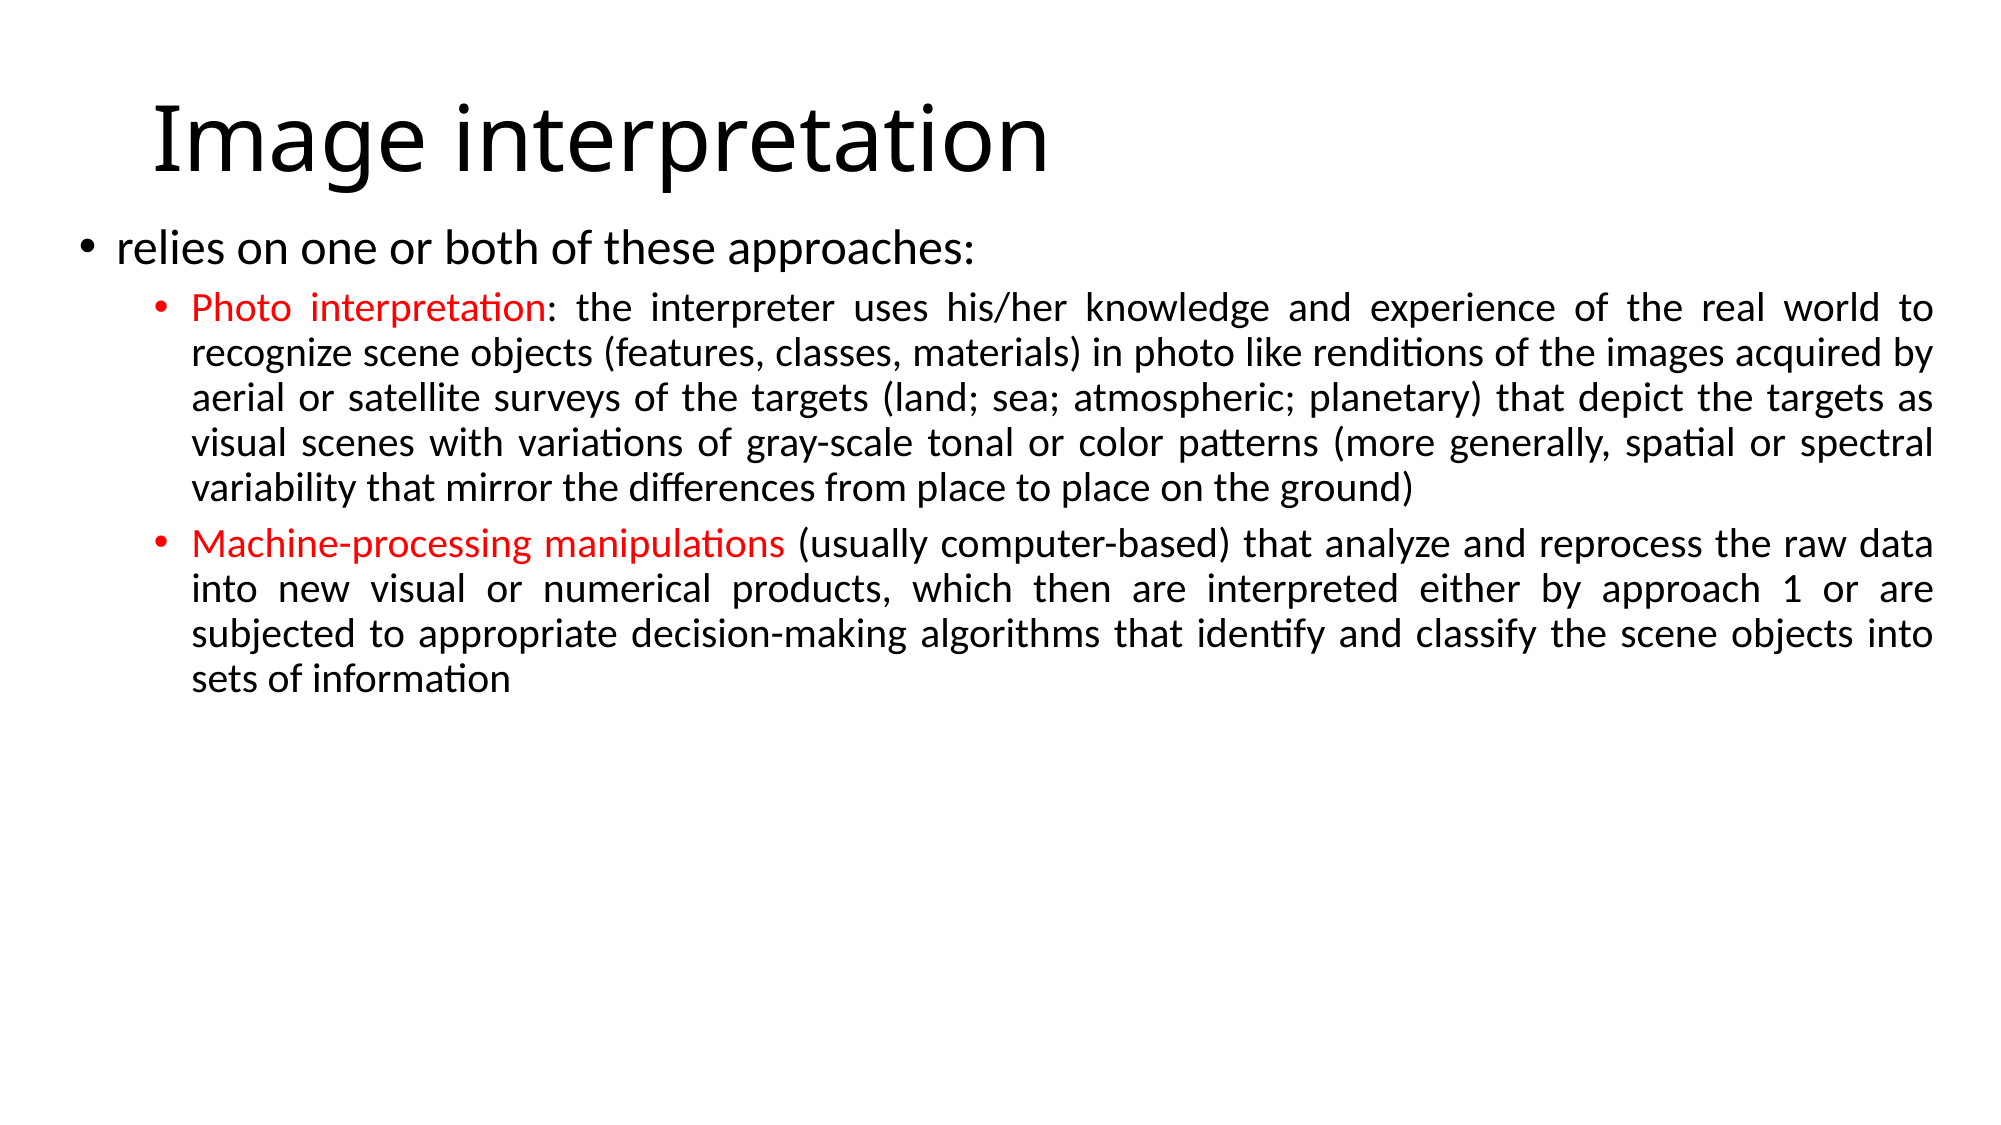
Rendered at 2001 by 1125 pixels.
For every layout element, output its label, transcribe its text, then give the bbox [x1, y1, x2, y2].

list relies on one or both of these approaches: Photo interpretation: the interpreter uses his/her knowledge and experience of the real world to recognize scene objects (features, classes, materials) in photo like renditions of the images acquired by aerial or satellite surveys of the targets (land; sea; atmospheric; planetary) that depict the targets as visual scenes with variations of gray-scale tonal or color patterns (more generally, spatial or spectral variability that mirror the differences from place to place on the ground) Machine-processing manipulations (usually computer-based) that analyze and reprocess the raw data into new visual or numerical products, which then are interpreted either by approach 1 or are subjected to appropriate decision-making algorithms that identify and classify the scene objects into sets of information [63, 214, 1950, 1121]
title Image interpretation [137, 59, 1637, 214]
